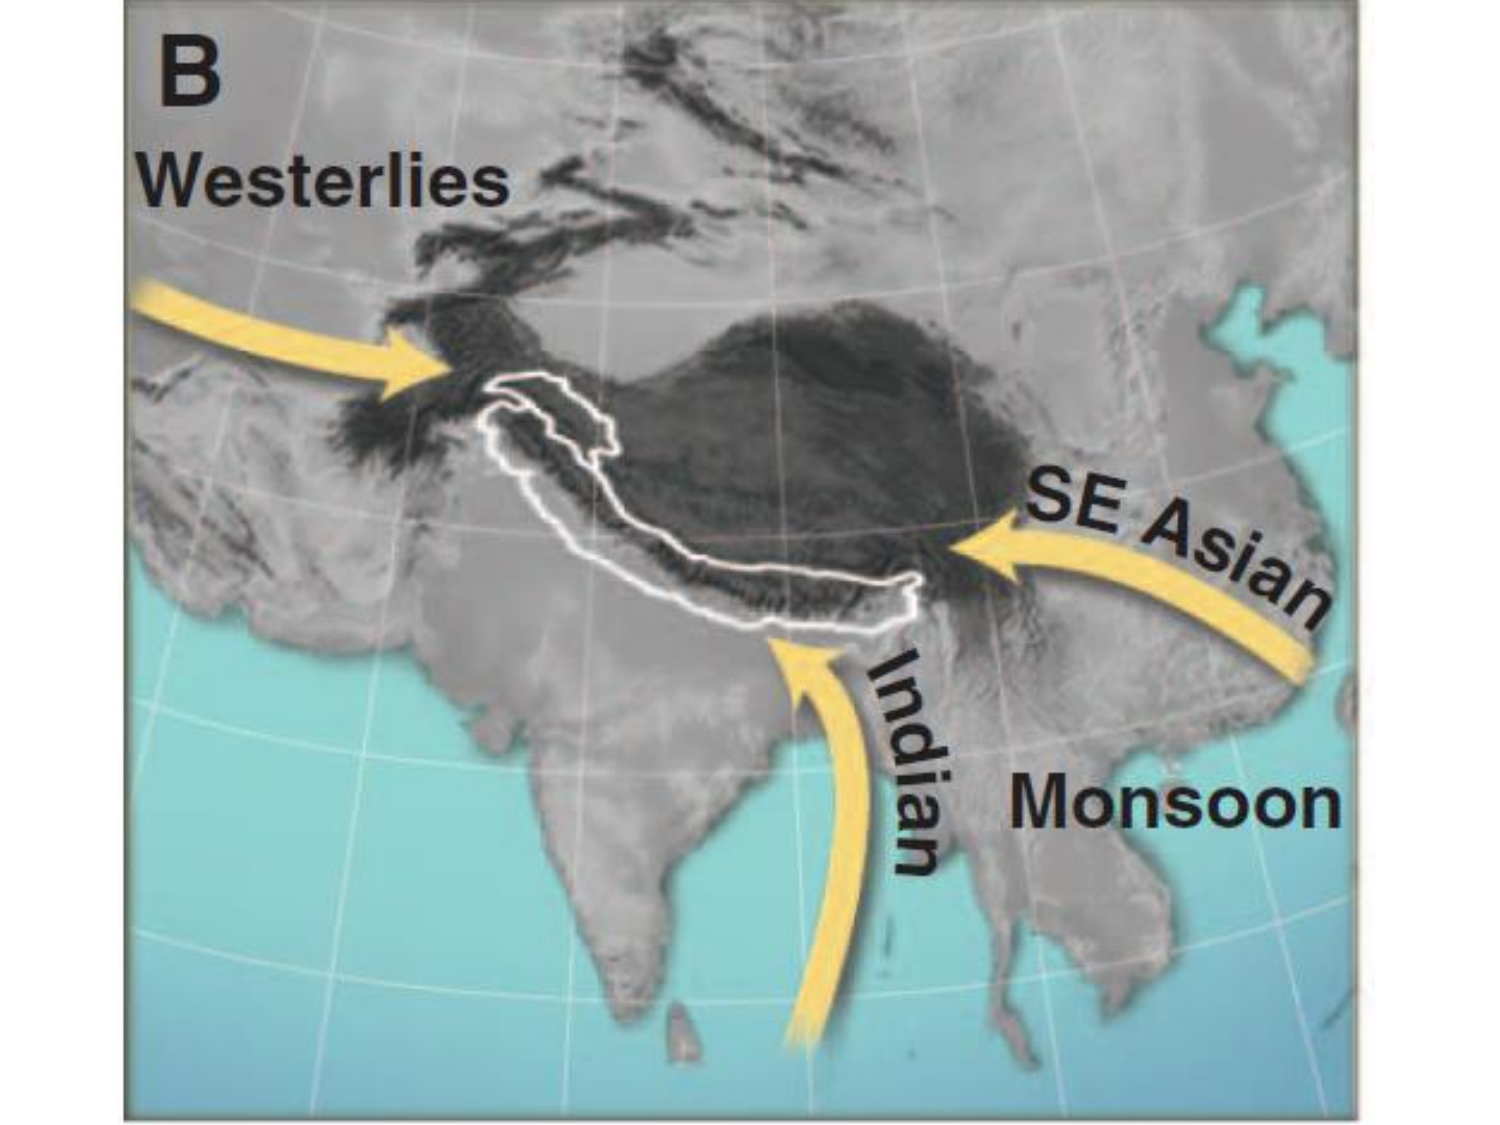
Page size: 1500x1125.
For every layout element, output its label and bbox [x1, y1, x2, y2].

picture [116, 0, 1376, 1125]
